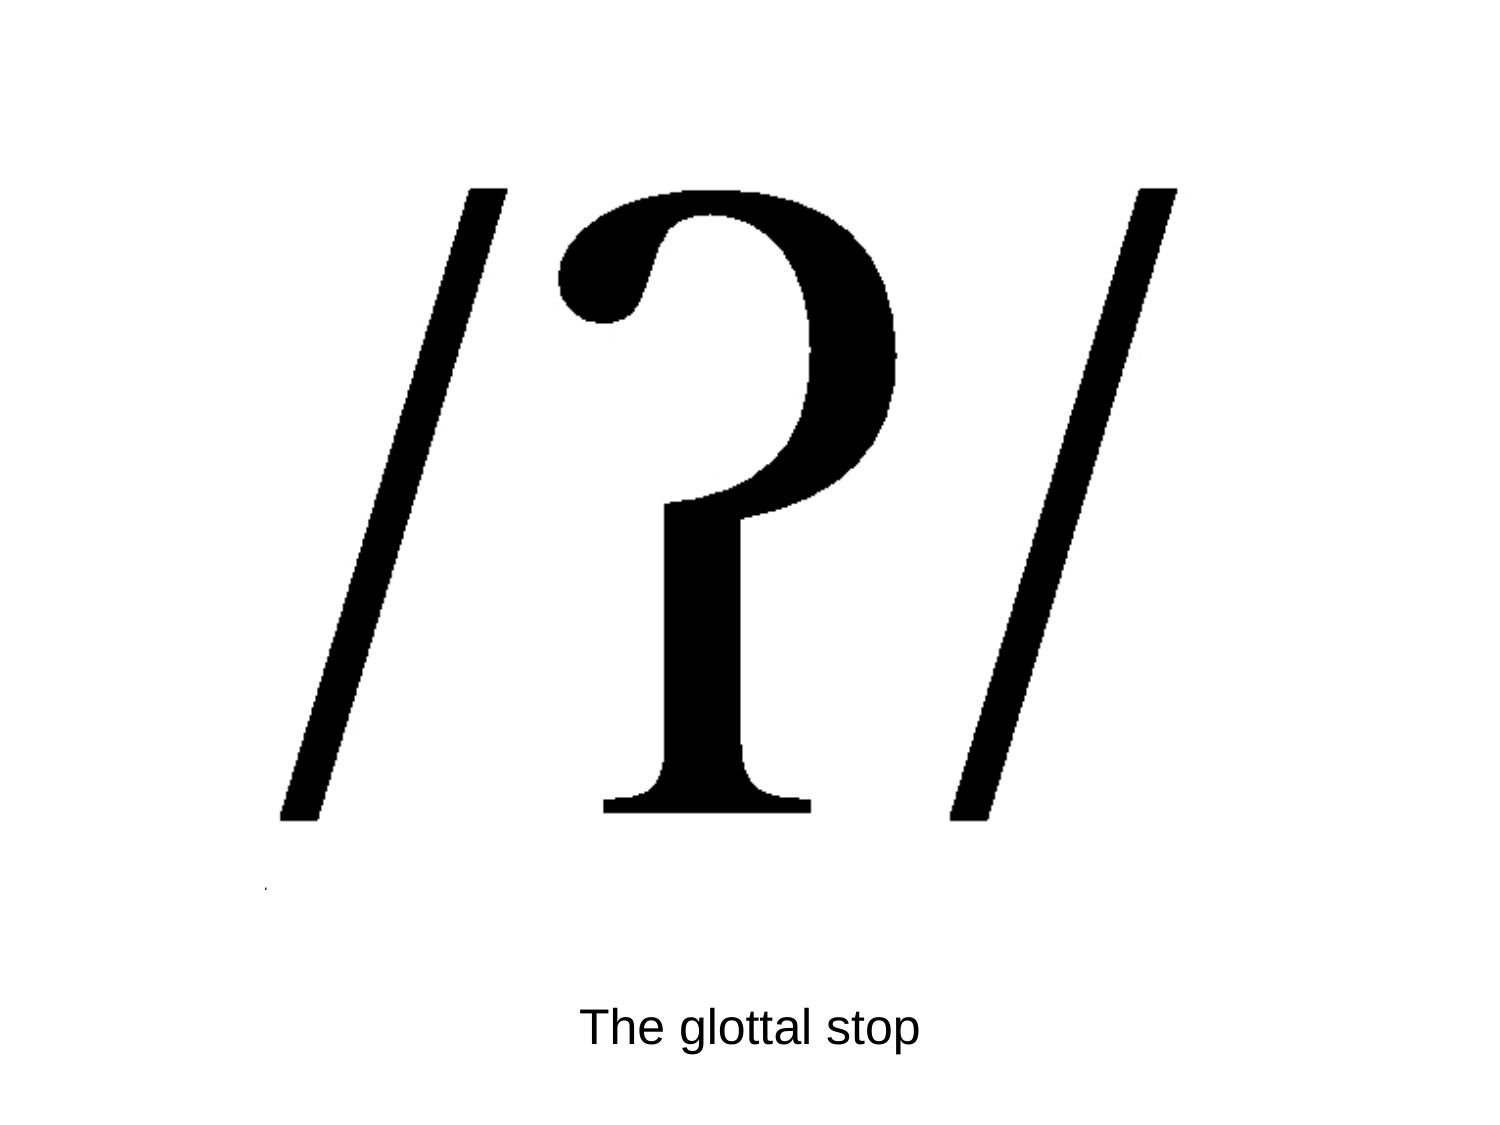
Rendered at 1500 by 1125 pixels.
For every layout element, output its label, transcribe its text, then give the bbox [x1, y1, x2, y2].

text_box The glottal stop [218, 987, 1282, 1063]
picture [265, 134, 1211, 890]
